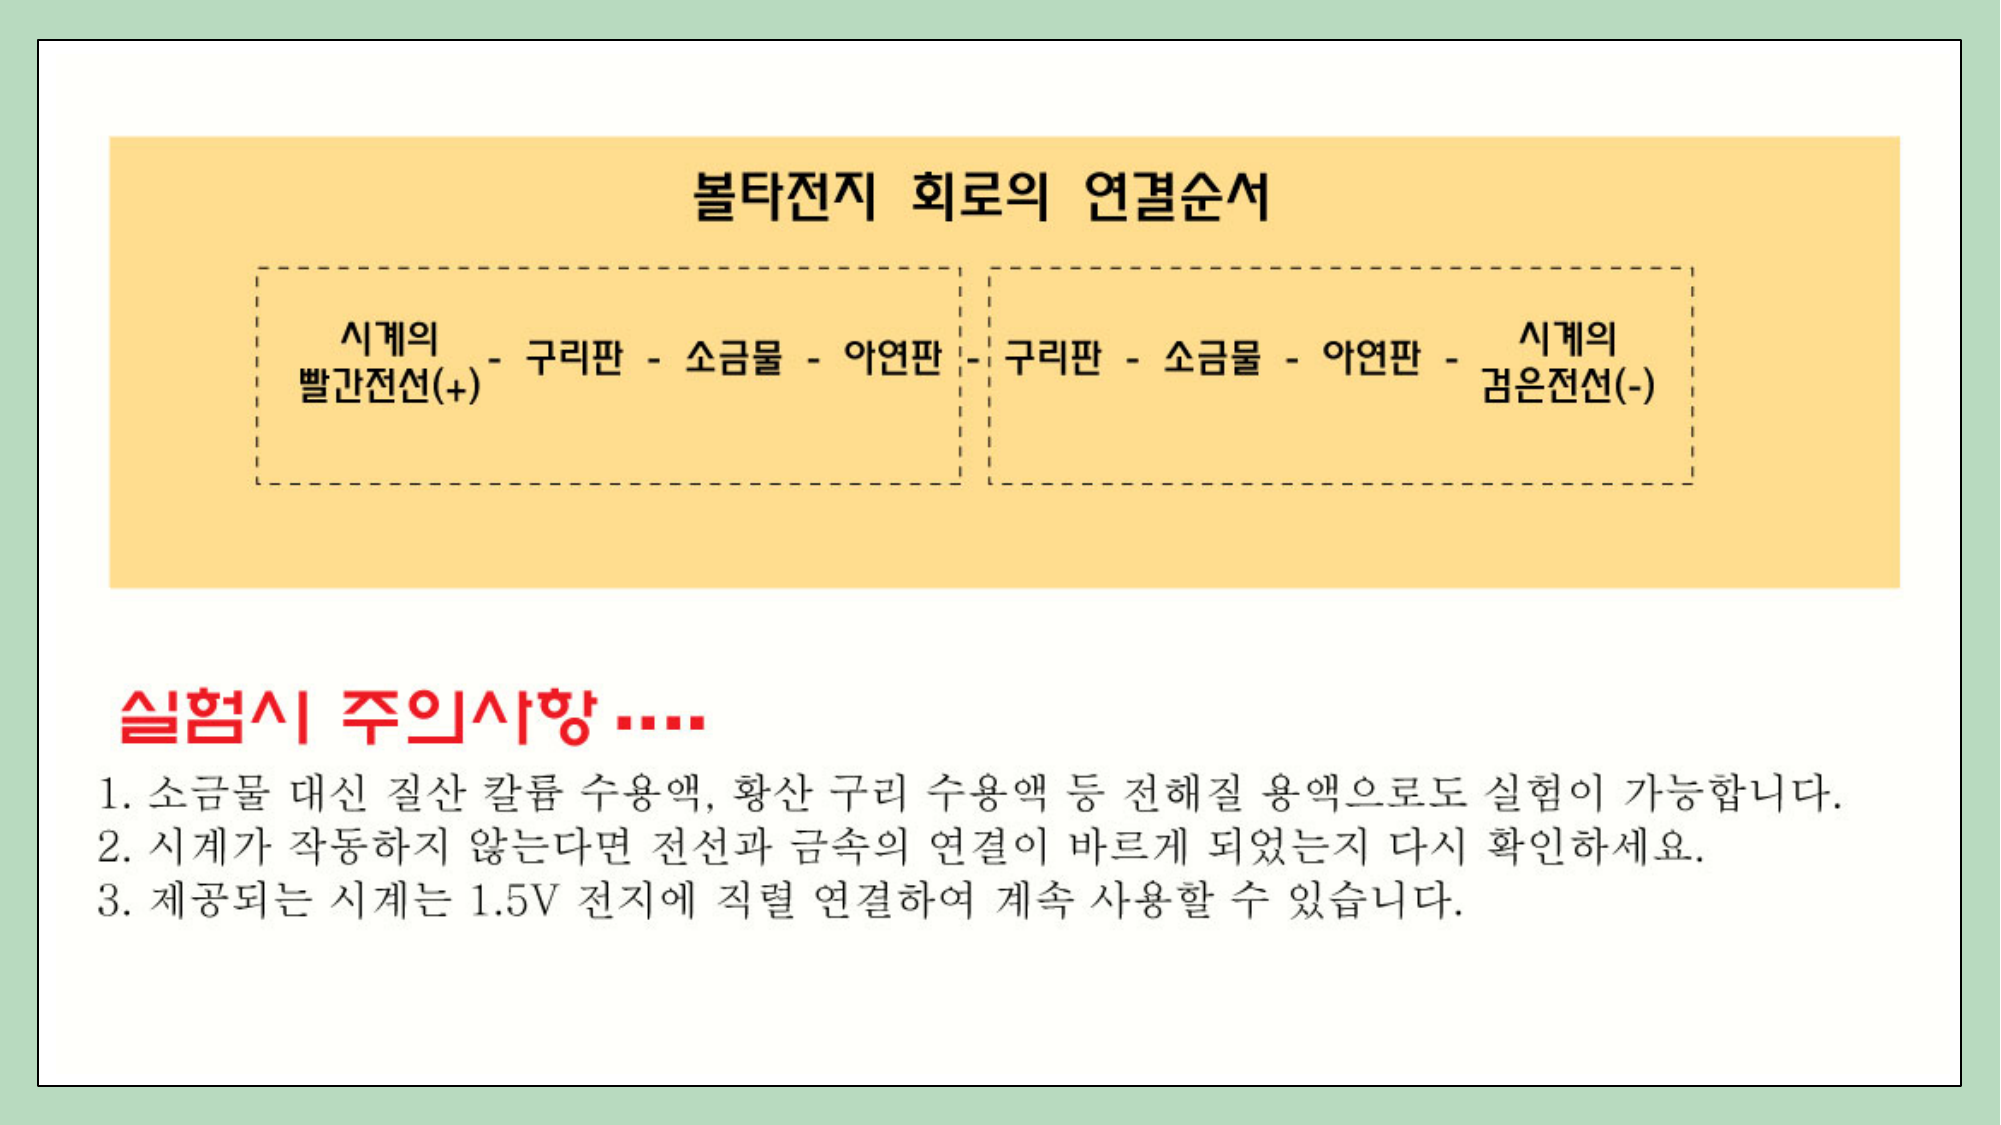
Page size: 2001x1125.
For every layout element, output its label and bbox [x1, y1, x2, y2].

picture [55, 54, 1951, 1075]
